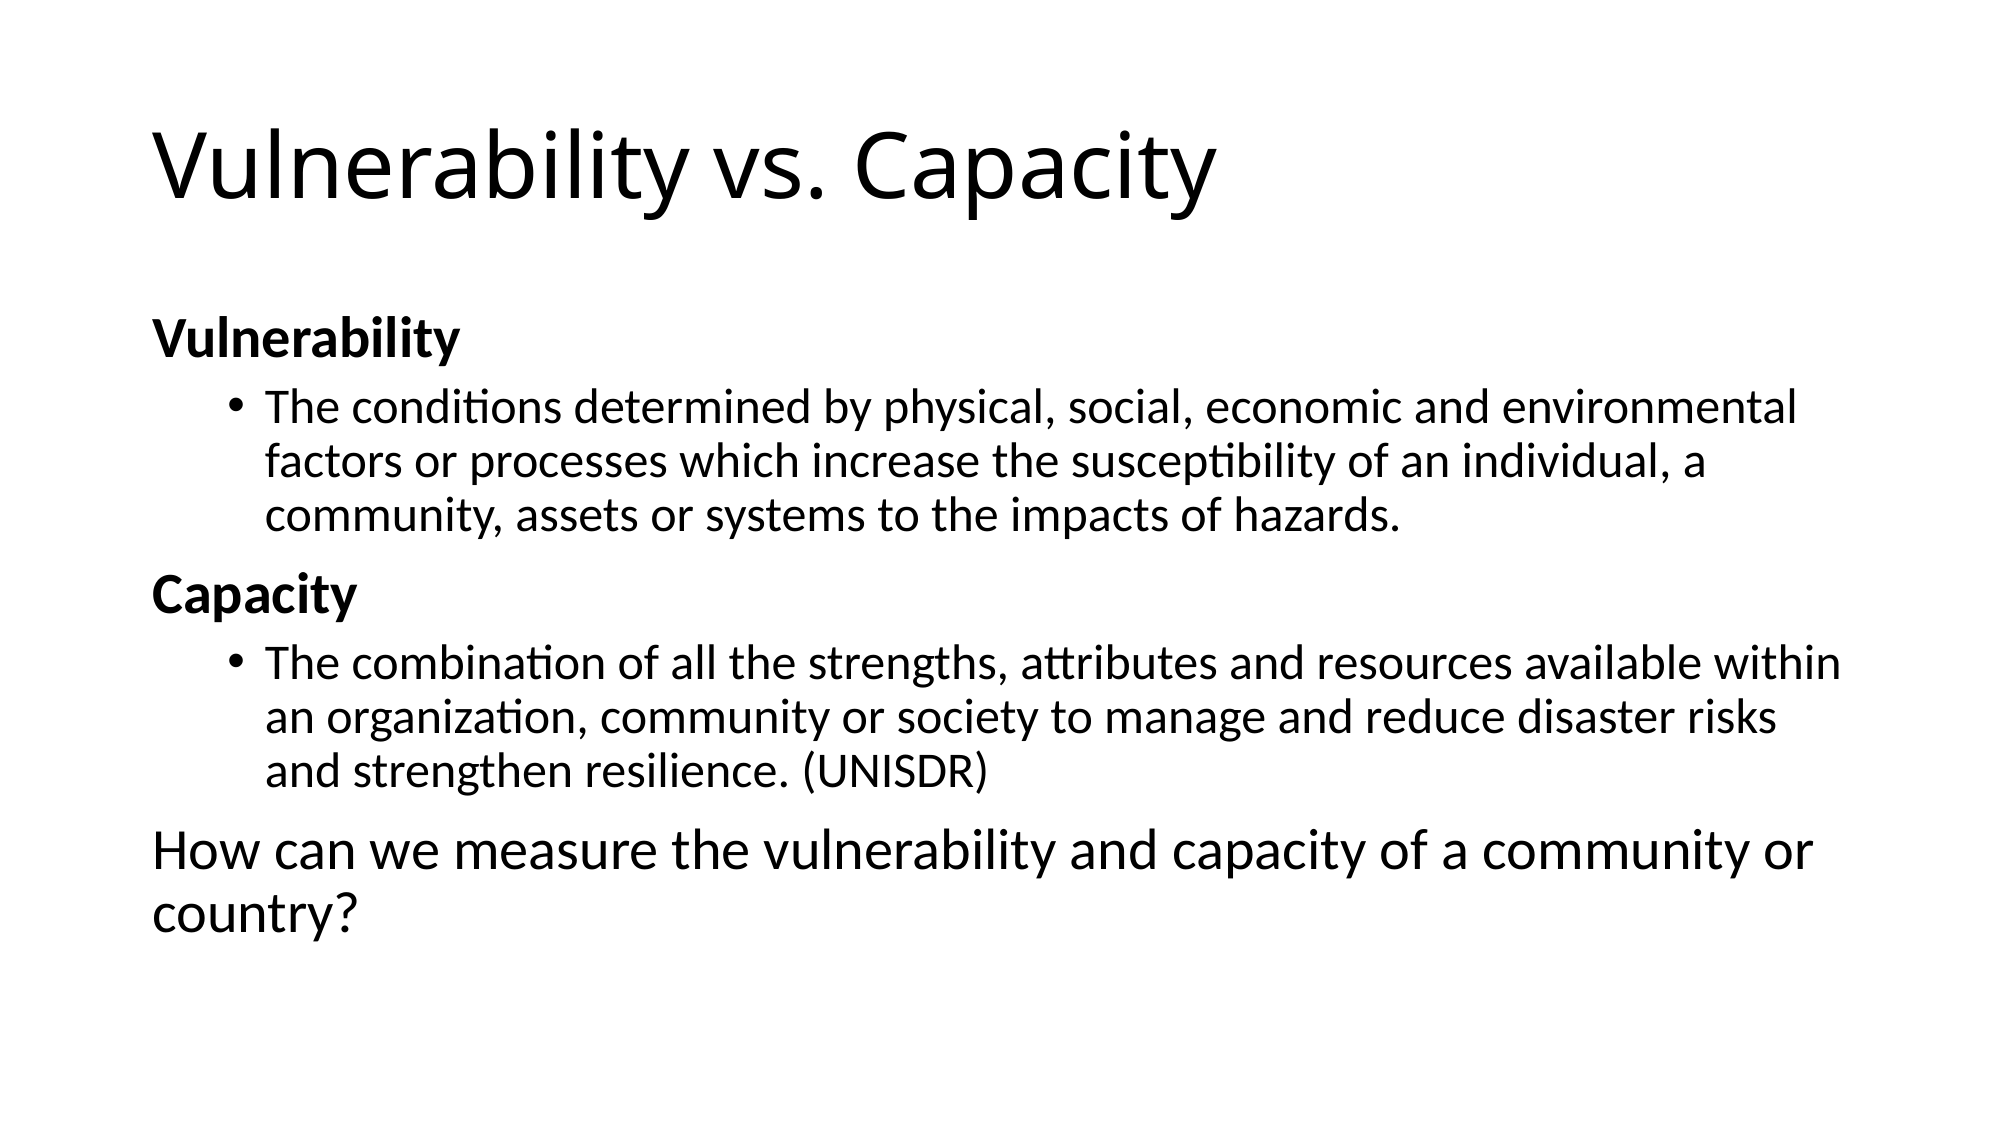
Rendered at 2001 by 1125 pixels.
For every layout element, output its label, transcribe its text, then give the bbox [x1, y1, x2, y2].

title Vulnerability vs. Capacity [137, 59, 1863, 278]
list Vulnerability The conditions determined by physical, social, economic and environmental factors or processes which increase the susceptibility of an individual, a community, assets or systems to the impacts of hazards. Capacity The combination of all the strengths, attributes and resources available within an organization, community or society to manage and reduce disaster risks and strengthen resilience. (UNISDR) How can we measure the vulnerability and capacity of a community or country? [137, 299, 1863, 1014]
